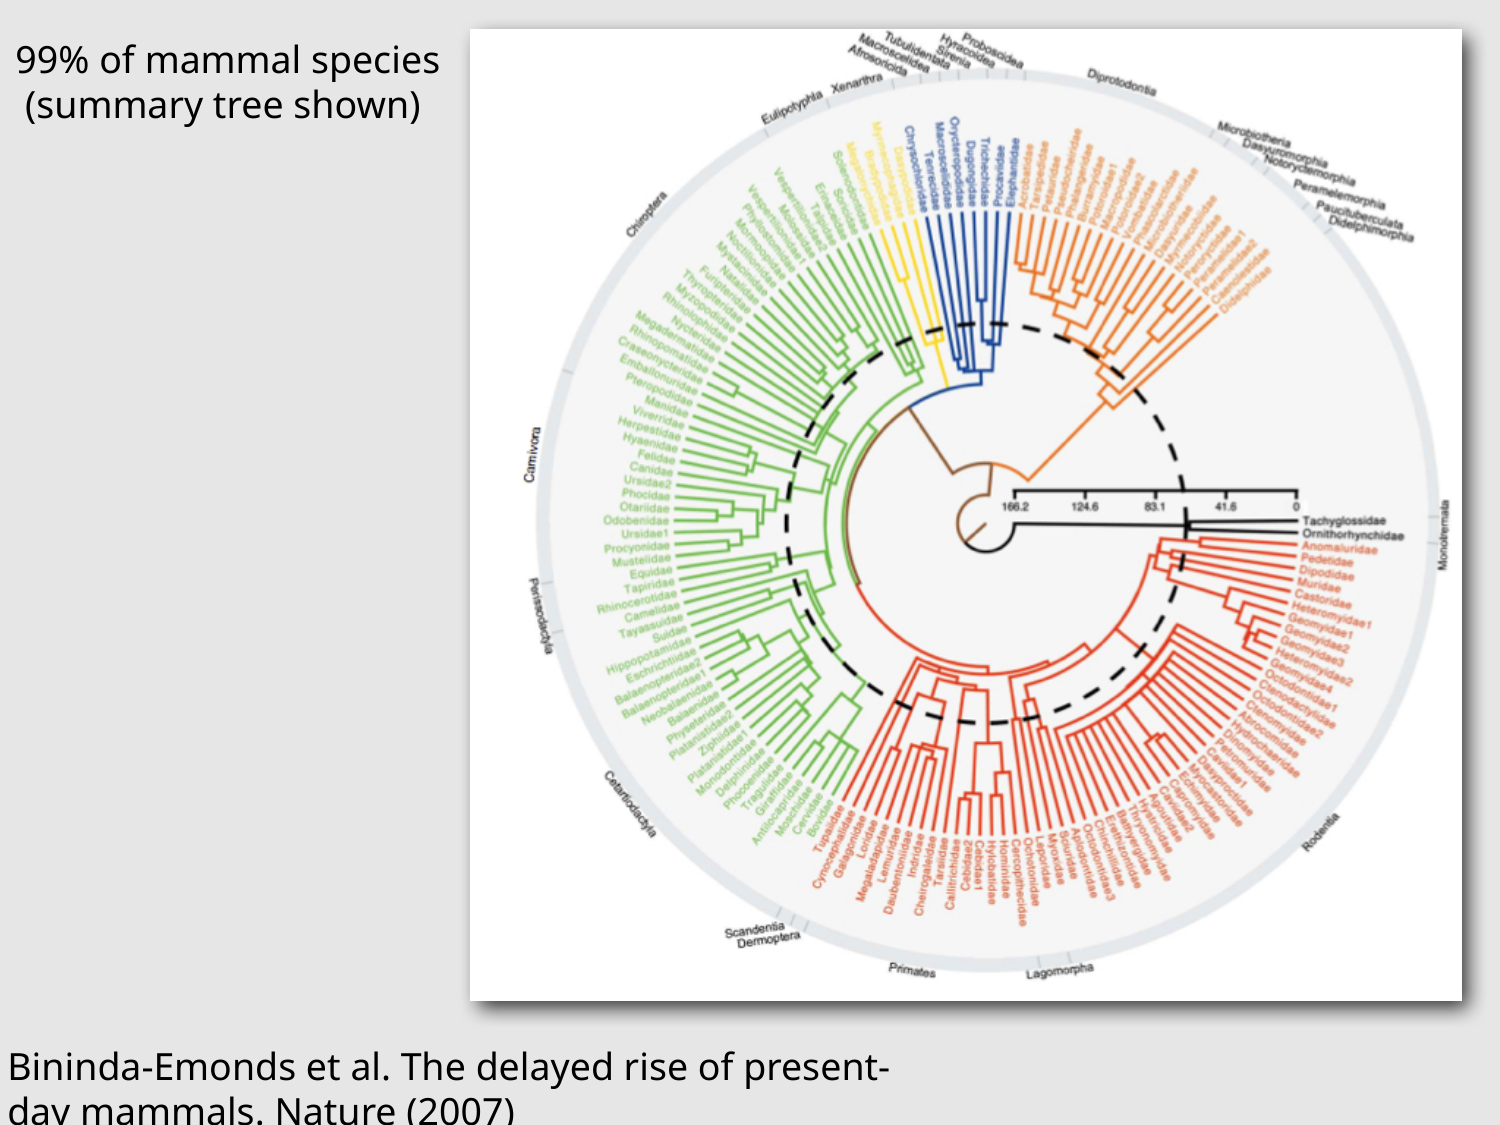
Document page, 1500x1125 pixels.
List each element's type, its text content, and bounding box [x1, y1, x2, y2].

text_box Bininda-Emonds et al. The delayed rise of present-day mammals. Nature (2007) [7, 1065, 922, 1110]
text_box 99% of mammal species (summary tree shown) [6, 28, 450, 133]
picture [469, 28, 1463, 1001]
